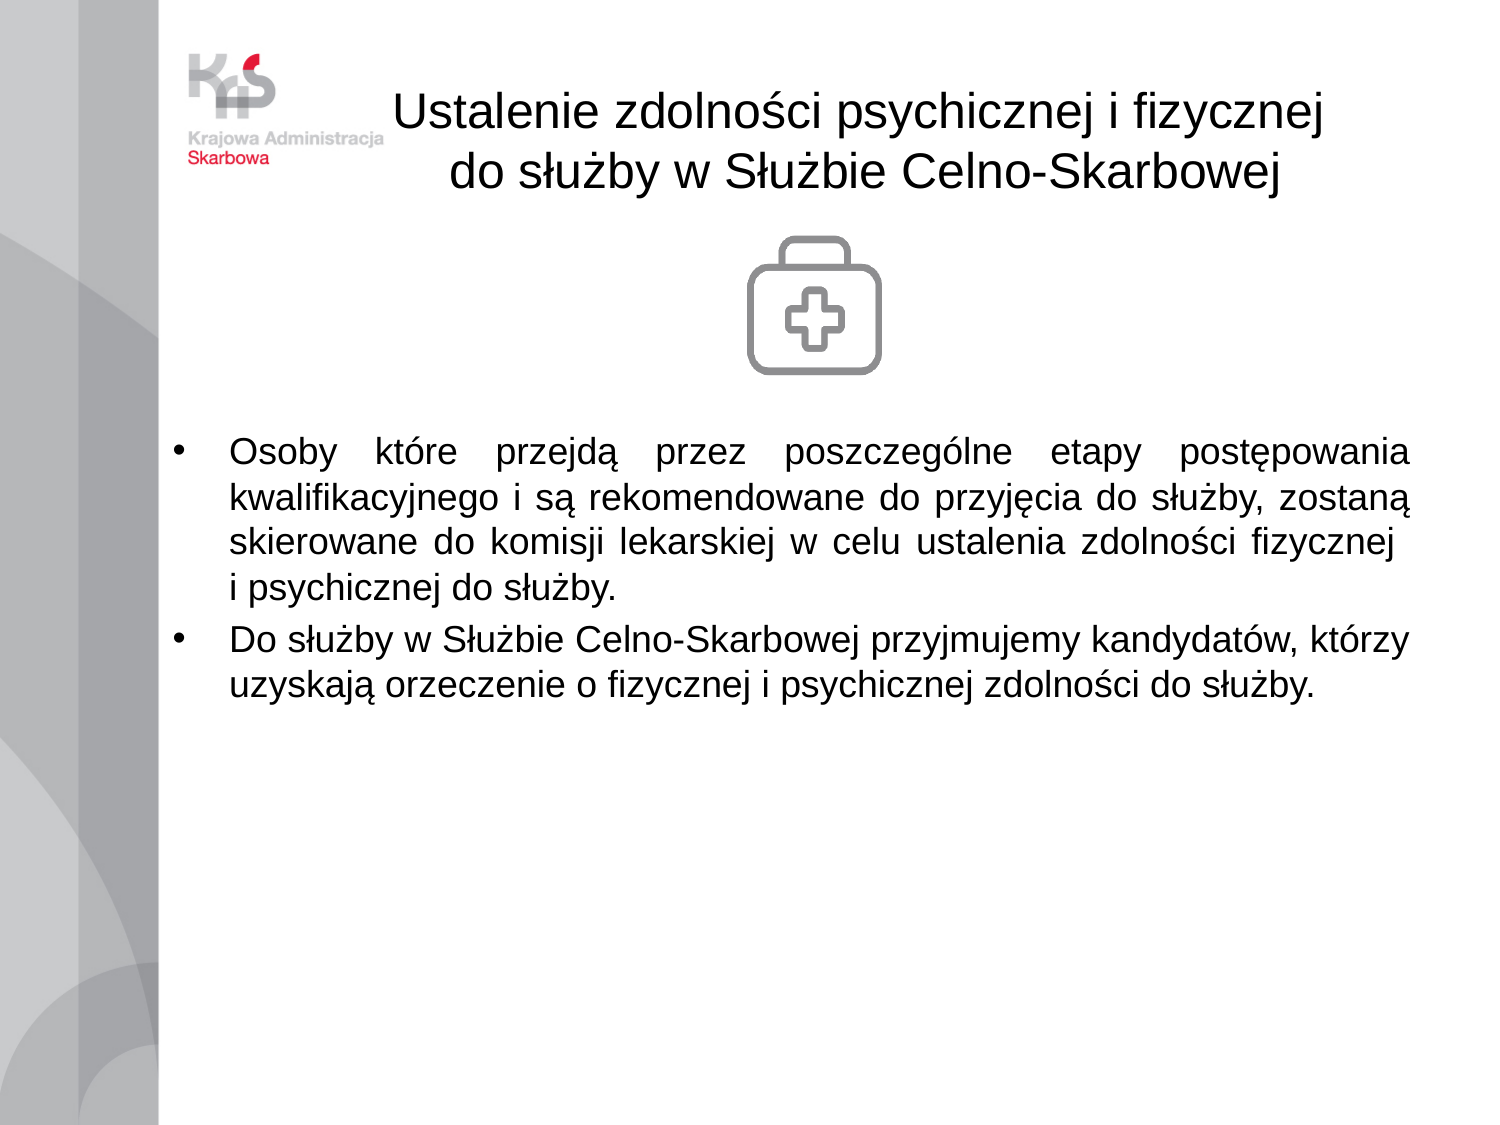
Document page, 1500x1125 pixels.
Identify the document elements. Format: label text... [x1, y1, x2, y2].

title Ustalenie zdolności psychicznej i fizycznej do służby w Służbie Celno-Skarbowej [245, 45, 1486, 233]
list Osoby które przejdą przez poszczególne etapy postępowania kwalifikacyjnego i są rekomendowane do przyjęcia do służby, zostaną skierowane do komisji lekarskiej w celu ustalenia zdolności fizycznej i psychicznej do służby. Do służby w Służbie Celno-Skarbowej przyjmujemy kandydatów, którzy uzyskają orzeczenie o fizycznej i psychicznej zdolności do służby. [157, 262, 1425, 1125]
picture [0, 0, 1500, 1125]
